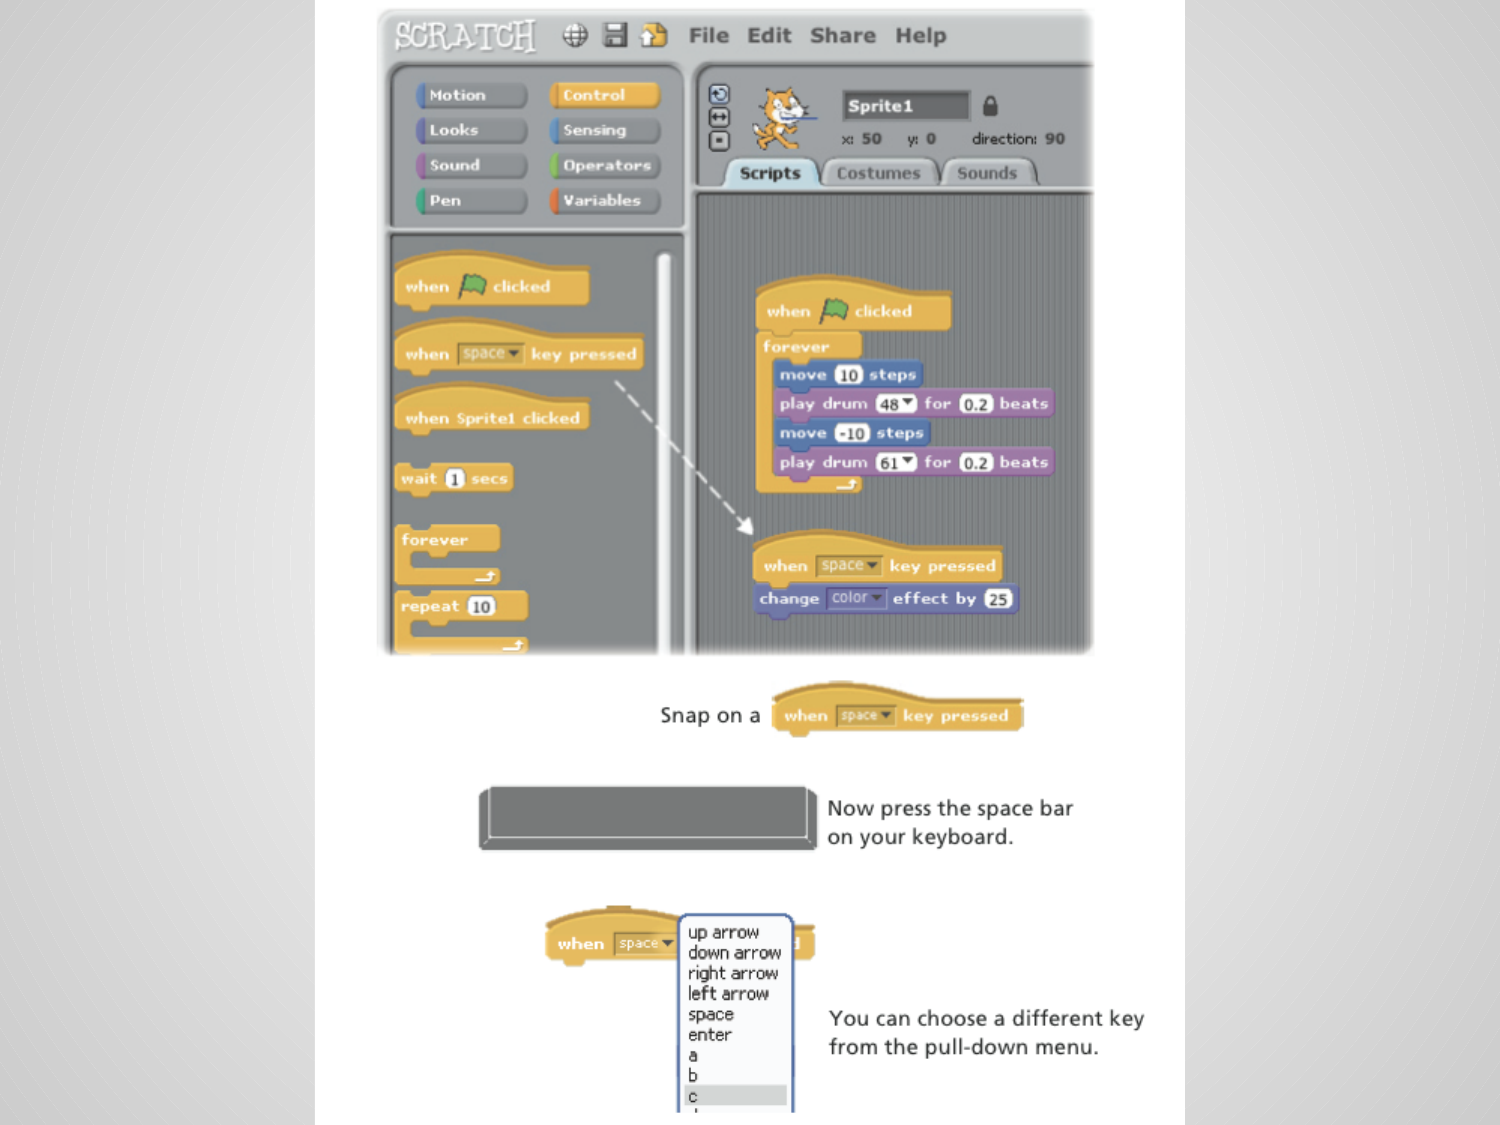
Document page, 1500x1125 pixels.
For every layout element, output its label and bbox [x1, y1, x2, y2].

text_box [314, 0, 1185, 1125]
